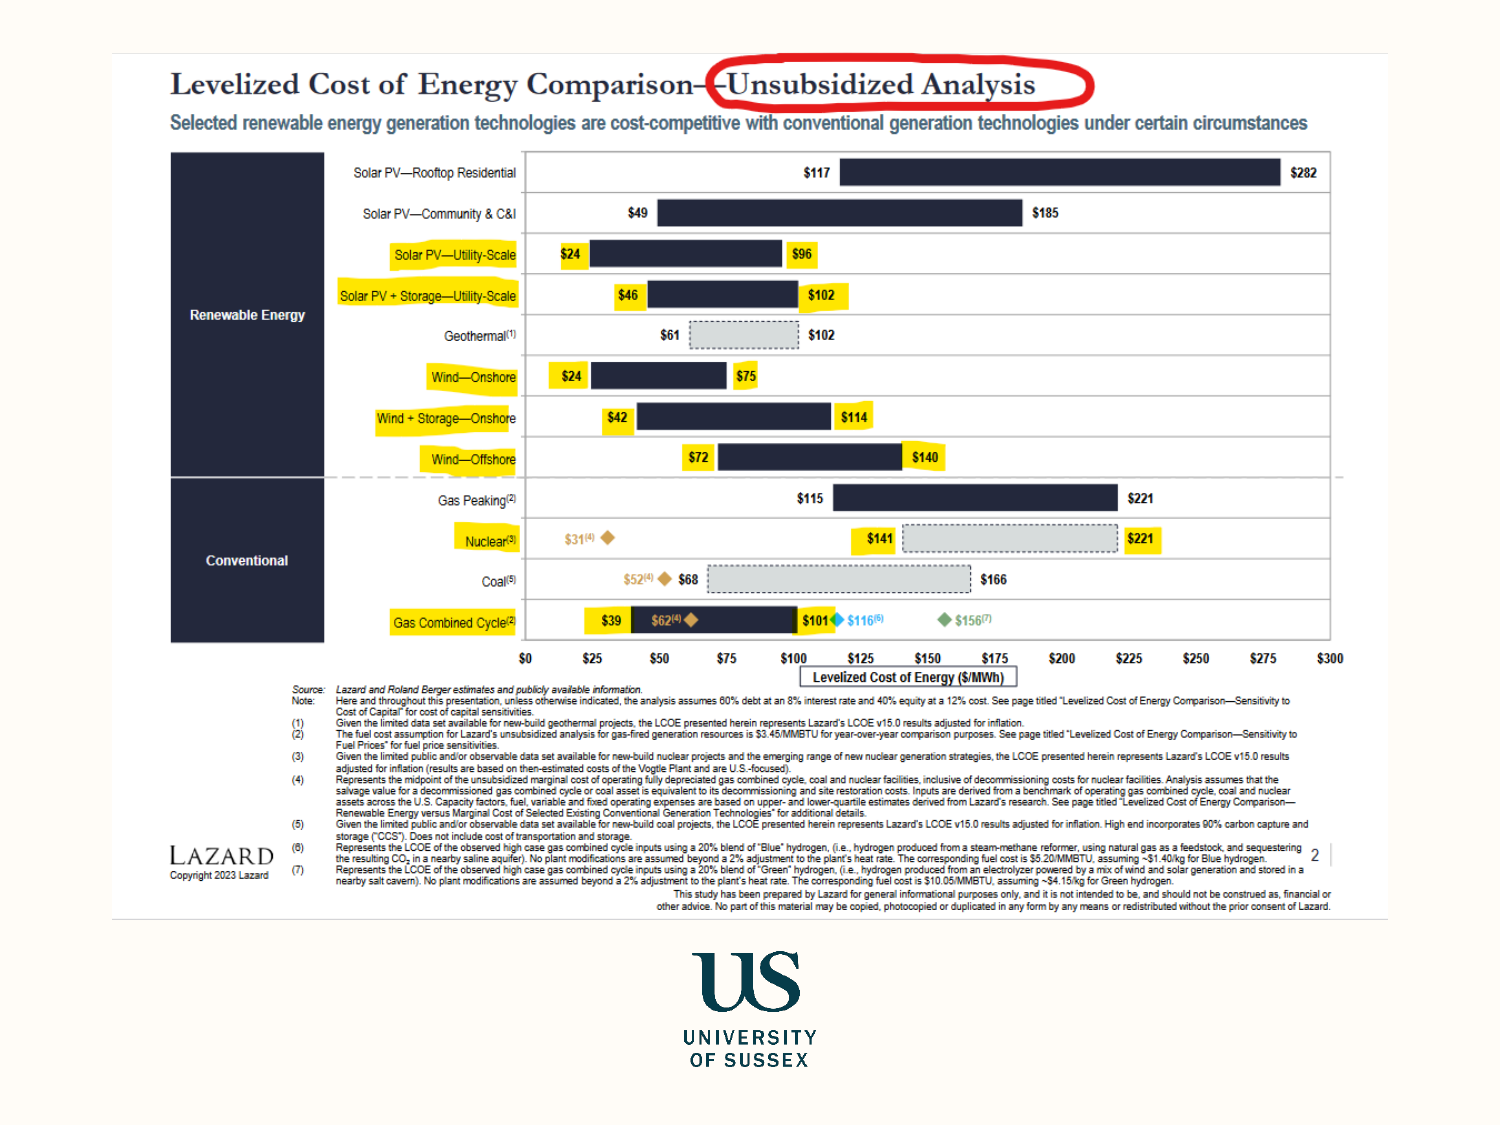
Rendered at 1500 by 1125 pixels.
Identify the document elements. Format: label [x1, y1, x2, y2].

picture [112, 52, 1388, 920]
picture [684, 951, 816, 1067]
